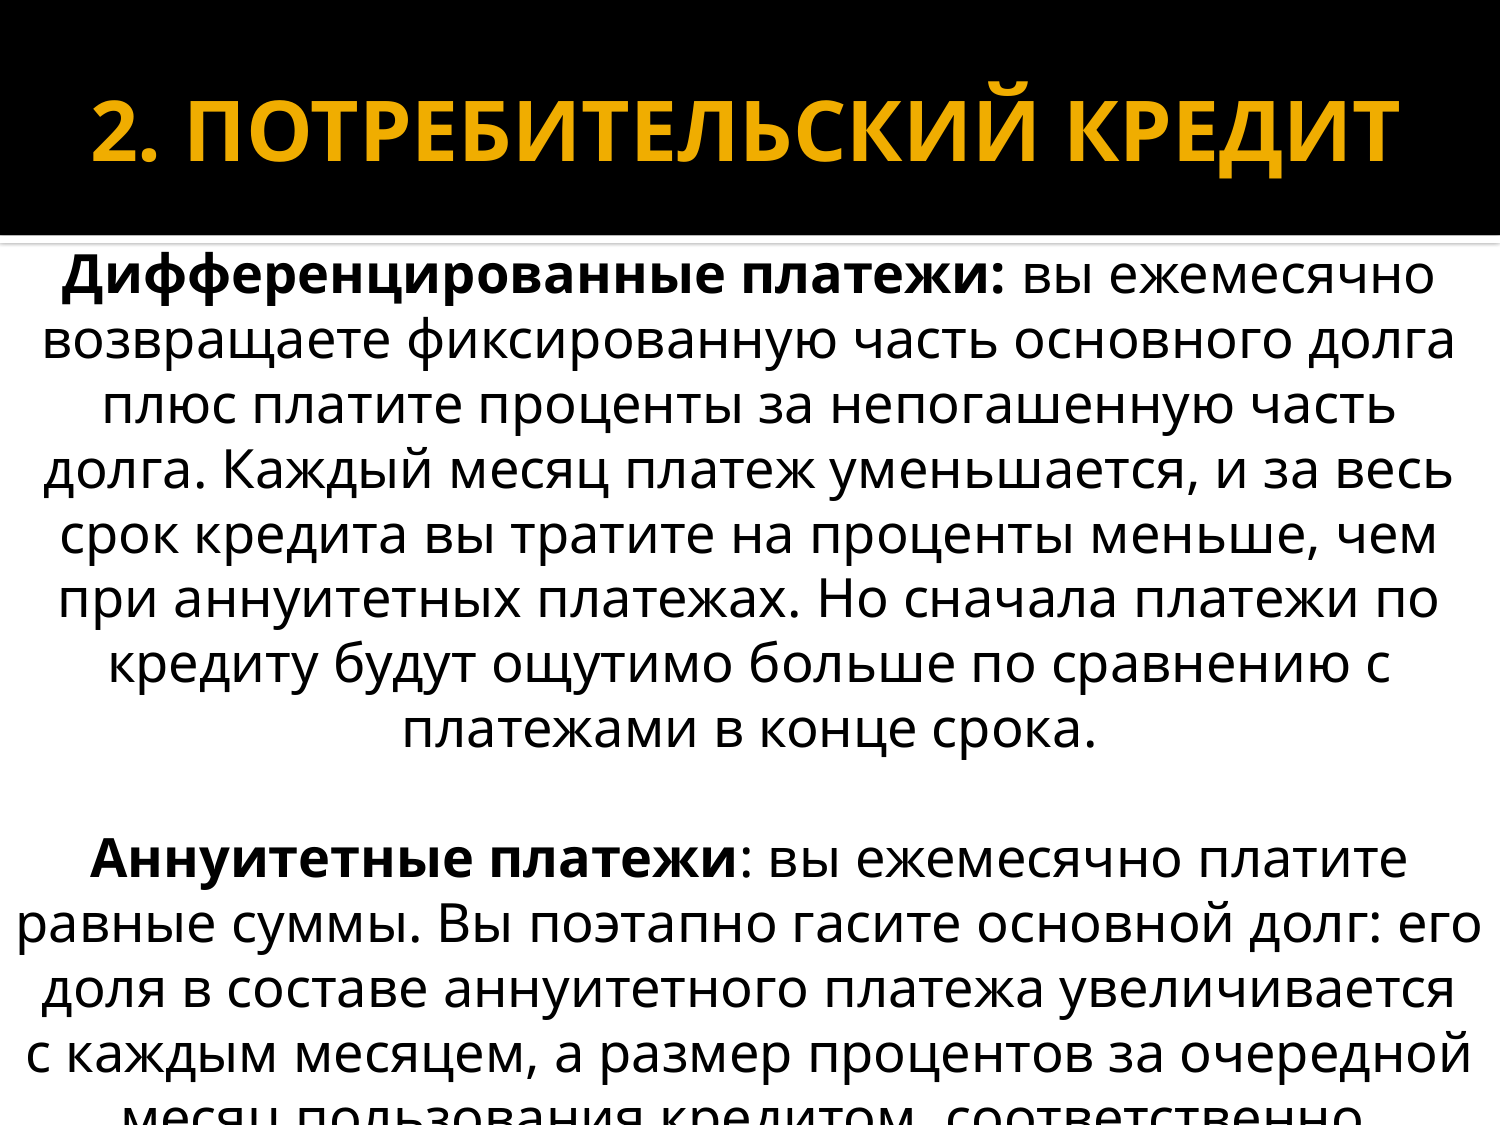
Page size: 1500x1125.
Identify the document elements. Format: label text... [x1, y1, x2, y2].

title 2. ПОТРЕБИТЕЛЬСКИЙ КРЕДИТ [75, 25, 1425, 231]
text_box Дифференцированные платежи: вы ежемесячно возвращаете фиксированную часть основного долга плюс платите проценты за непогашенную часть долга. Каждый месяц платеж уменьшается, и за весь срок кредита вы тратите на проценты меньше, чем при аннуитетных платежах. Но сначала платежи по кредиту будут ощутимо больше по сравнению с платежами в конце срока. Аннуитетные платежи: вы ежемесячно платите равные суммы. Вы поэтапно гасите основной долг: его доля в составе аннуитетного платежа увеличивается с каждым месяцем, а размер процентов за очередной месяц пользования кредитом, соответственно, уменьшается [0, 231, 1500, 1125]
